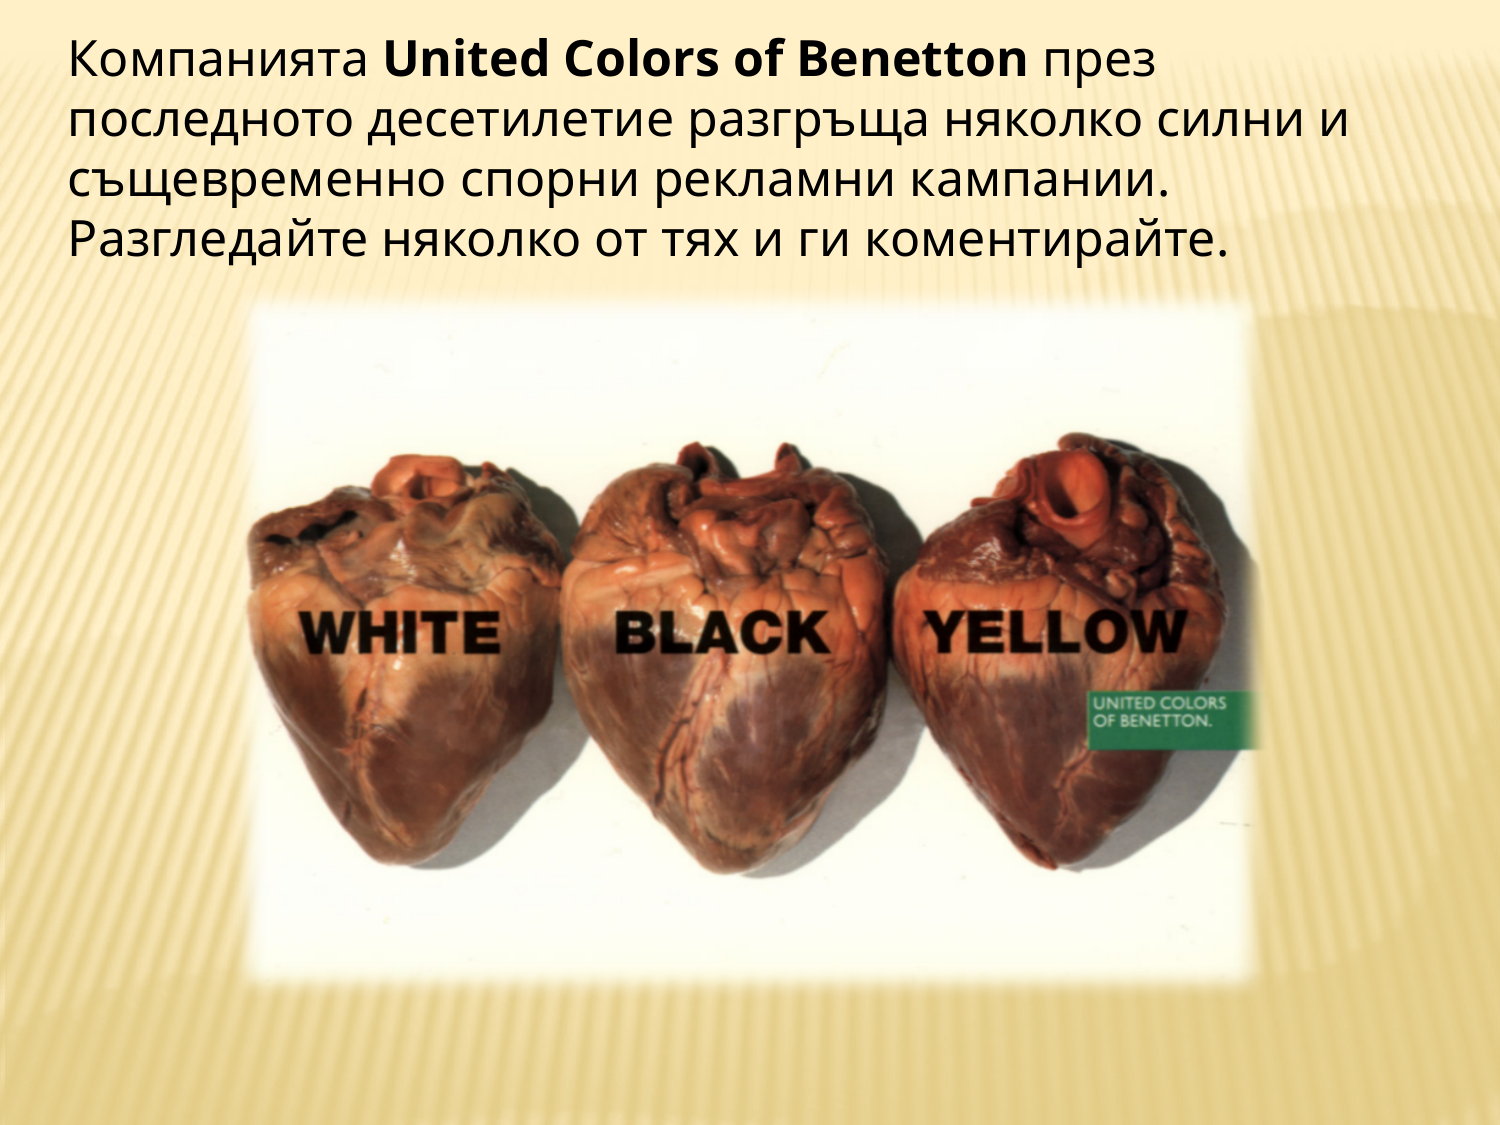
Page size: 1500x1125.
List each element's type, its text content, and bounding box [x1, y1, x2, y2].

picture [229, 283, 1270, 1002]
text_box Компанията United Colors of Benetton през последното десетилетие разгръща няколко силни и същевременно спорни рекламни кампании. Разгледайте няколко от тях и ги коментирайте. [53, 19, 1459, 274]
